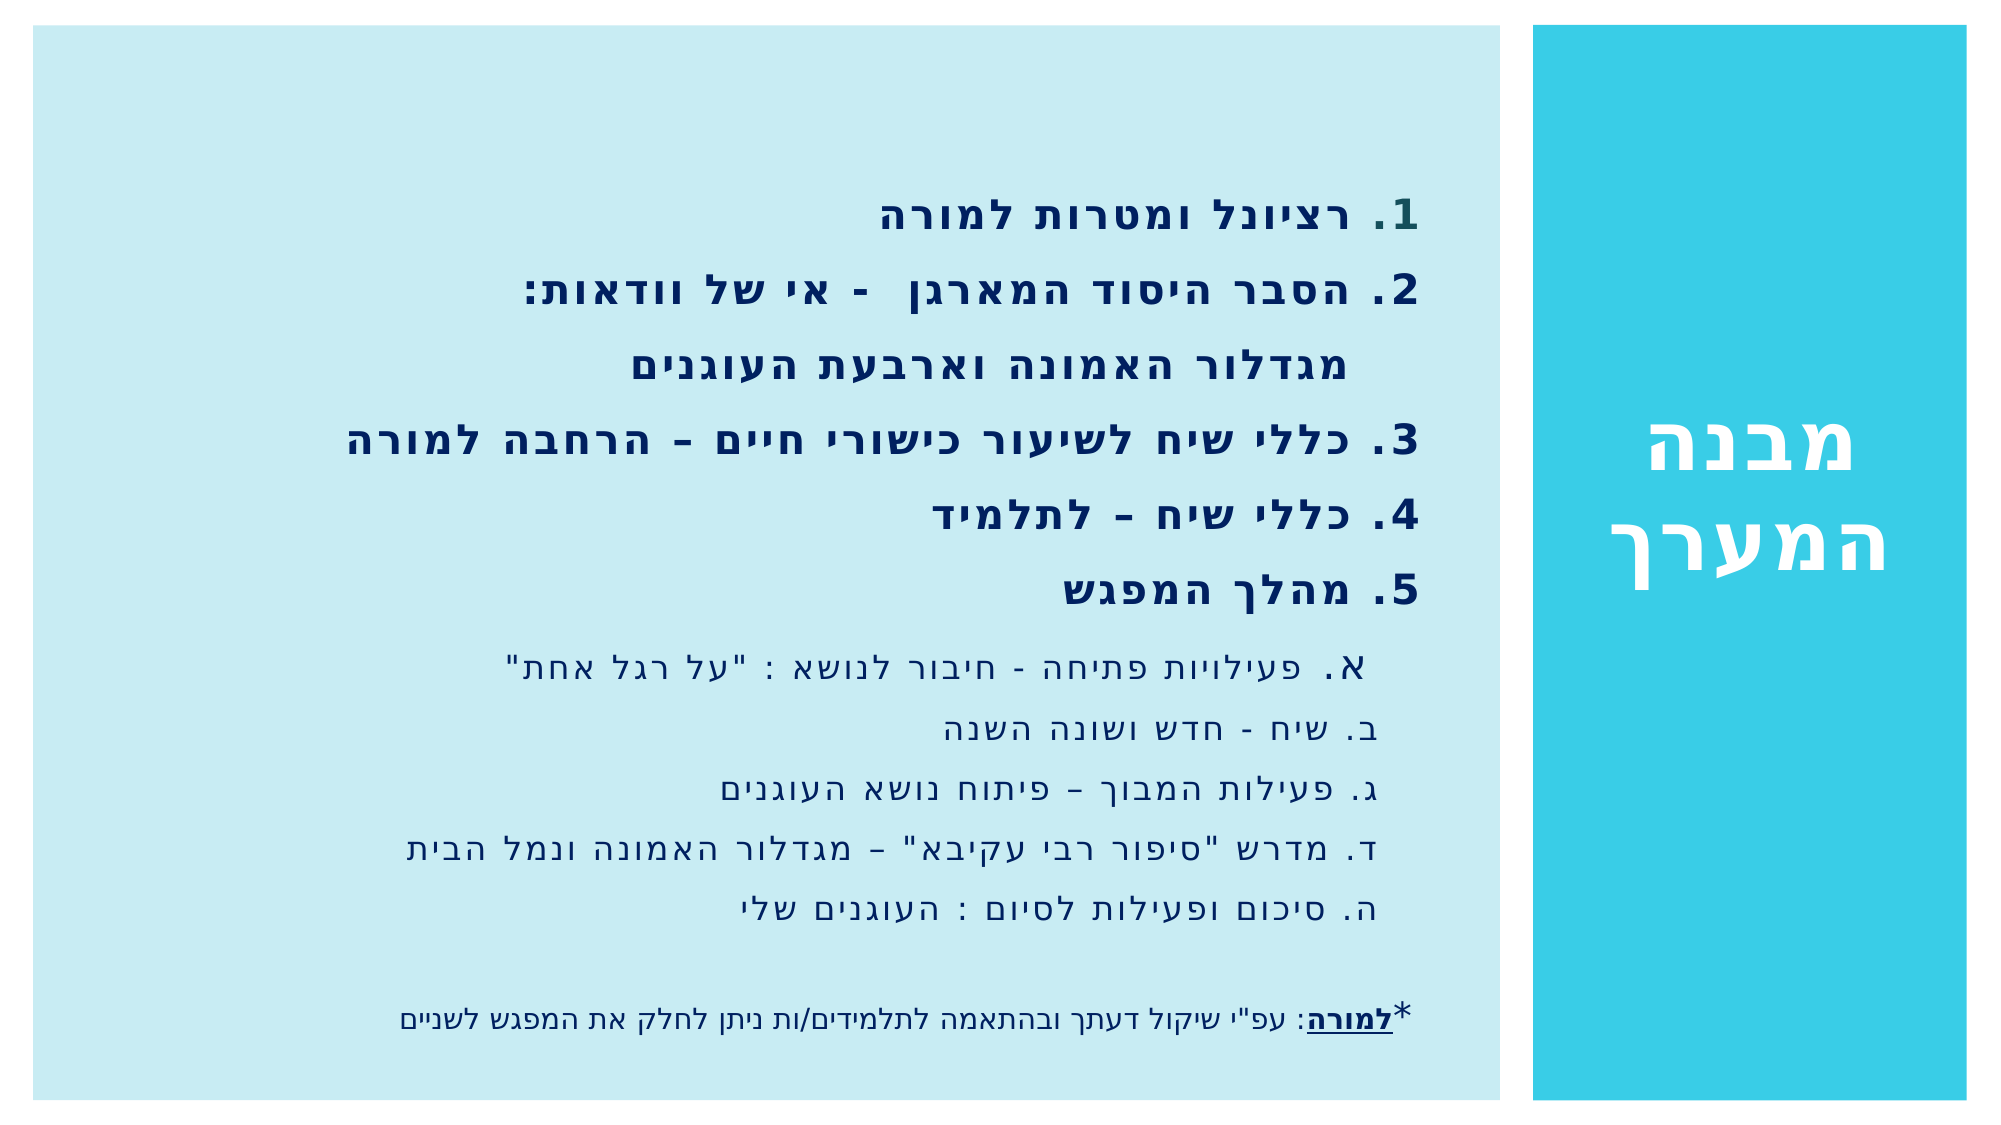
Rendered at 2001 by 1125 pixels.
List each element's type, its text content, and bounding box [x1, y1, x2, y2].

title 1. רציונל ומטרות למורה 2. הסבר היסוד המארגן - אי של וודאות: מגדלור האמונה וארבעת העוגנים 3. כללי שיח לשיעור כישורי חיים – הרחבה למורה 4. כללי שיח – לתלמיד 5. מהלך המפגש א. פעילויות פתיחה - חיבור לנושא : "על רגל אחת" ב. שיח - חדש ושונה השנה ג. פעילות המבוך – פיתוח נושא העוגנים ד. מדרש "סיפור רבי עקיבא" – מגדלור האמונה ונמל הבית ה. סיכום ופעילות לסיום : העוגנים שלי [62, 64, 1446, 1076]
subtitle מבנה המערך [1533, 336, 1967, 637]
text_box *למורה: עפ"י שיקול דעתך ובהתאמה לתלמידים/ות ניתן לחלק את המפגש לשניים [184, 985, 1427, 1045]
